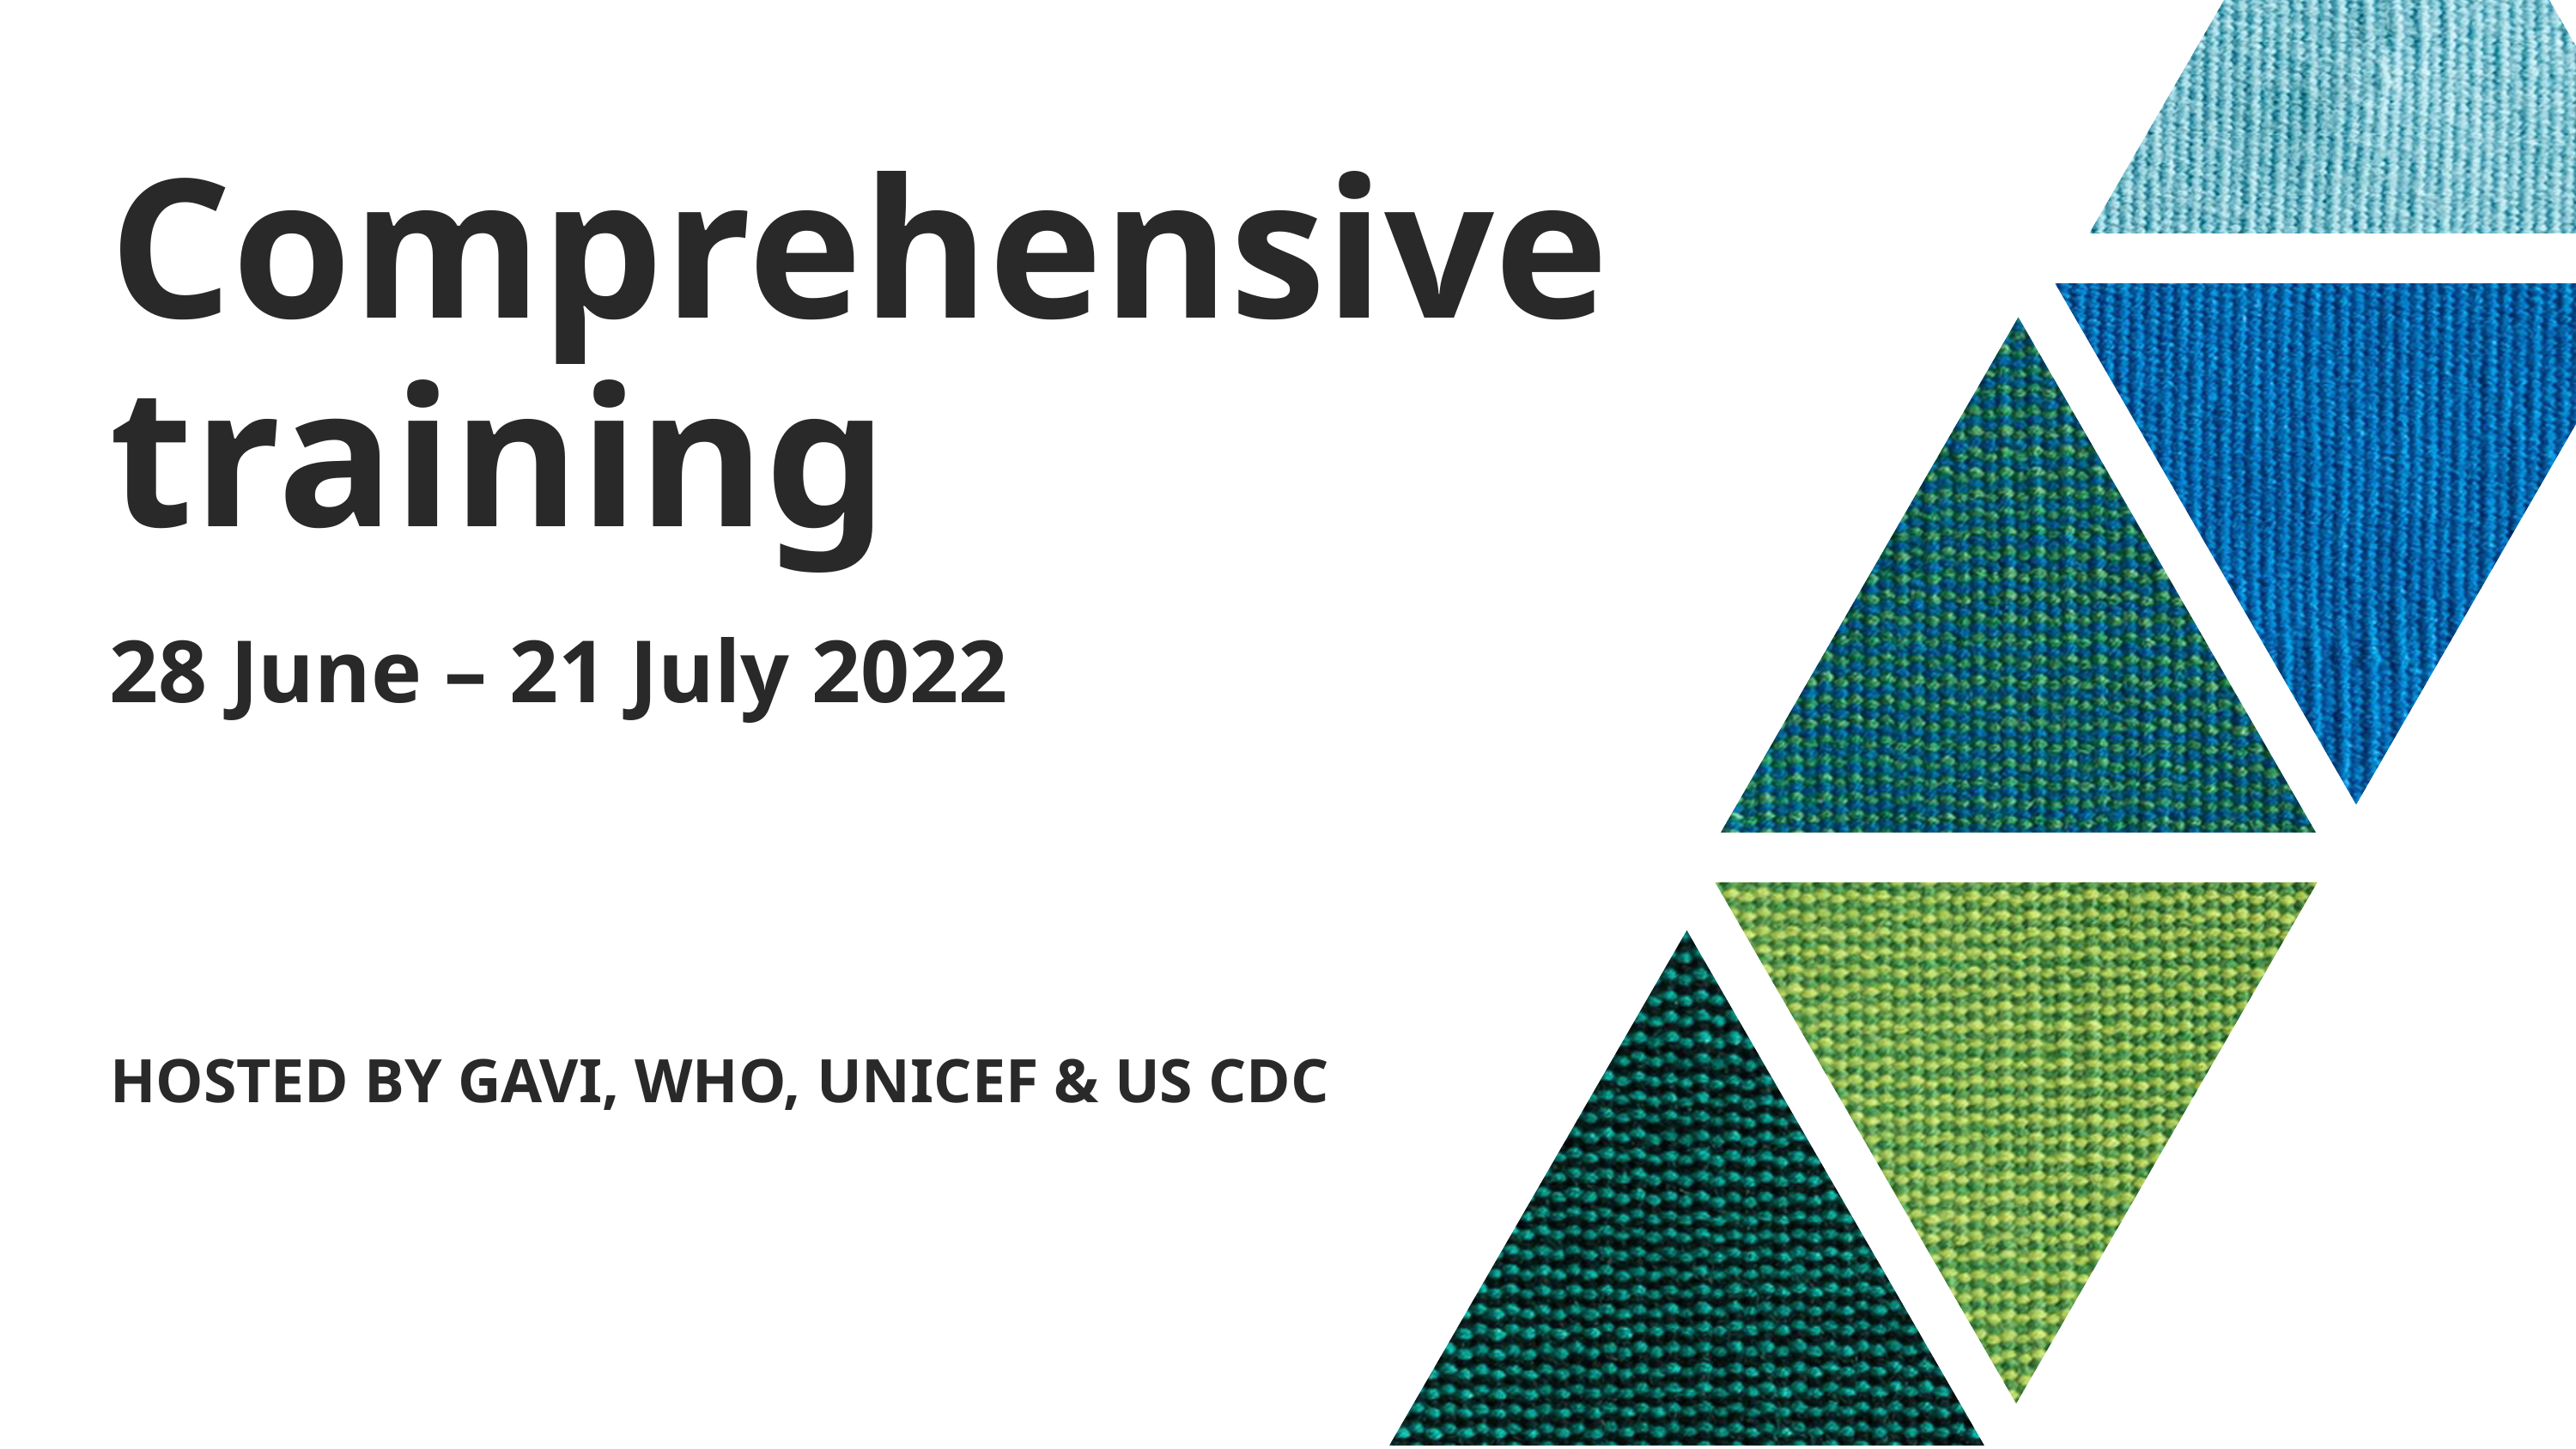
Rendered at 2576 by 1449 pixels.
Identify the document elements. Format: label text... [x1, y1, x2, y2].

picture [2001, 518, 2008, 524]
picture [1967, 828, 1975, 833]
picture [2088, 498, 2095, 502]
picture [1389, 931, 1984, 1446]
picture [2015, 734, 2027, 738]
picture [1863, 731, 1874, 736]
picture [1739, 482, 2316, 833]
picture [1995, 326, 2043, 366]
picture [1776, 732, 1782, 737]
picture [2040, 460, 2049, 464]
picture [1959, 731, 1976, 740]
picture [1816, 825, 1840, 833]
picture [1807, 826, 1814, 830]
picture [2013, 322, 2019, 327]
list HOSTED BY GAVI, WHO, UNICEF & US CDC [97, 1044, 1364, 1281]
picture [2142, 588, 2151, 592]
list 28 June – 21 July 2022 [96, 622, 1739, 827]
picture [1848, 685, 1857, 692]
picture [2016, 317, 2022, 323]
picture [2025, 397, 2033, 401]
picture [2089, 0, 2576, 233]
picture [2136, 607, 2146, 615]
picture [1908, 829, 1923, 833]
picture [1922, 504, 1931, 510]
picture [2185, 689, 2196, 693]
picture [1715, 882, 2318, 1404]
picture [1923, 364, 2112, 486]
picture [2070, 419, 2081, 427]
picture [1721, 827, 1740, 833]
picture [2119, 583, 2132, 587]
picture [1876, 731, 1881, 737]
picture [2055, 283, 2576, 804]
picture [2132, 515, 2138, 524]
picture [1862, 606, 1874, 612]
picture [1786, 824, 1807, 833]
title Comprehensive training [96, 144, 1908, 426]
picture [1756, 823, 1783, 833]
picture [1981, 582, 1996, 593]
picture [2002, 582, 2013, 587]
picture [1969, 520, 1981, 524]
picture [1801, 688, 1808, 696]
picture [1836, 627, 1844, 633]
